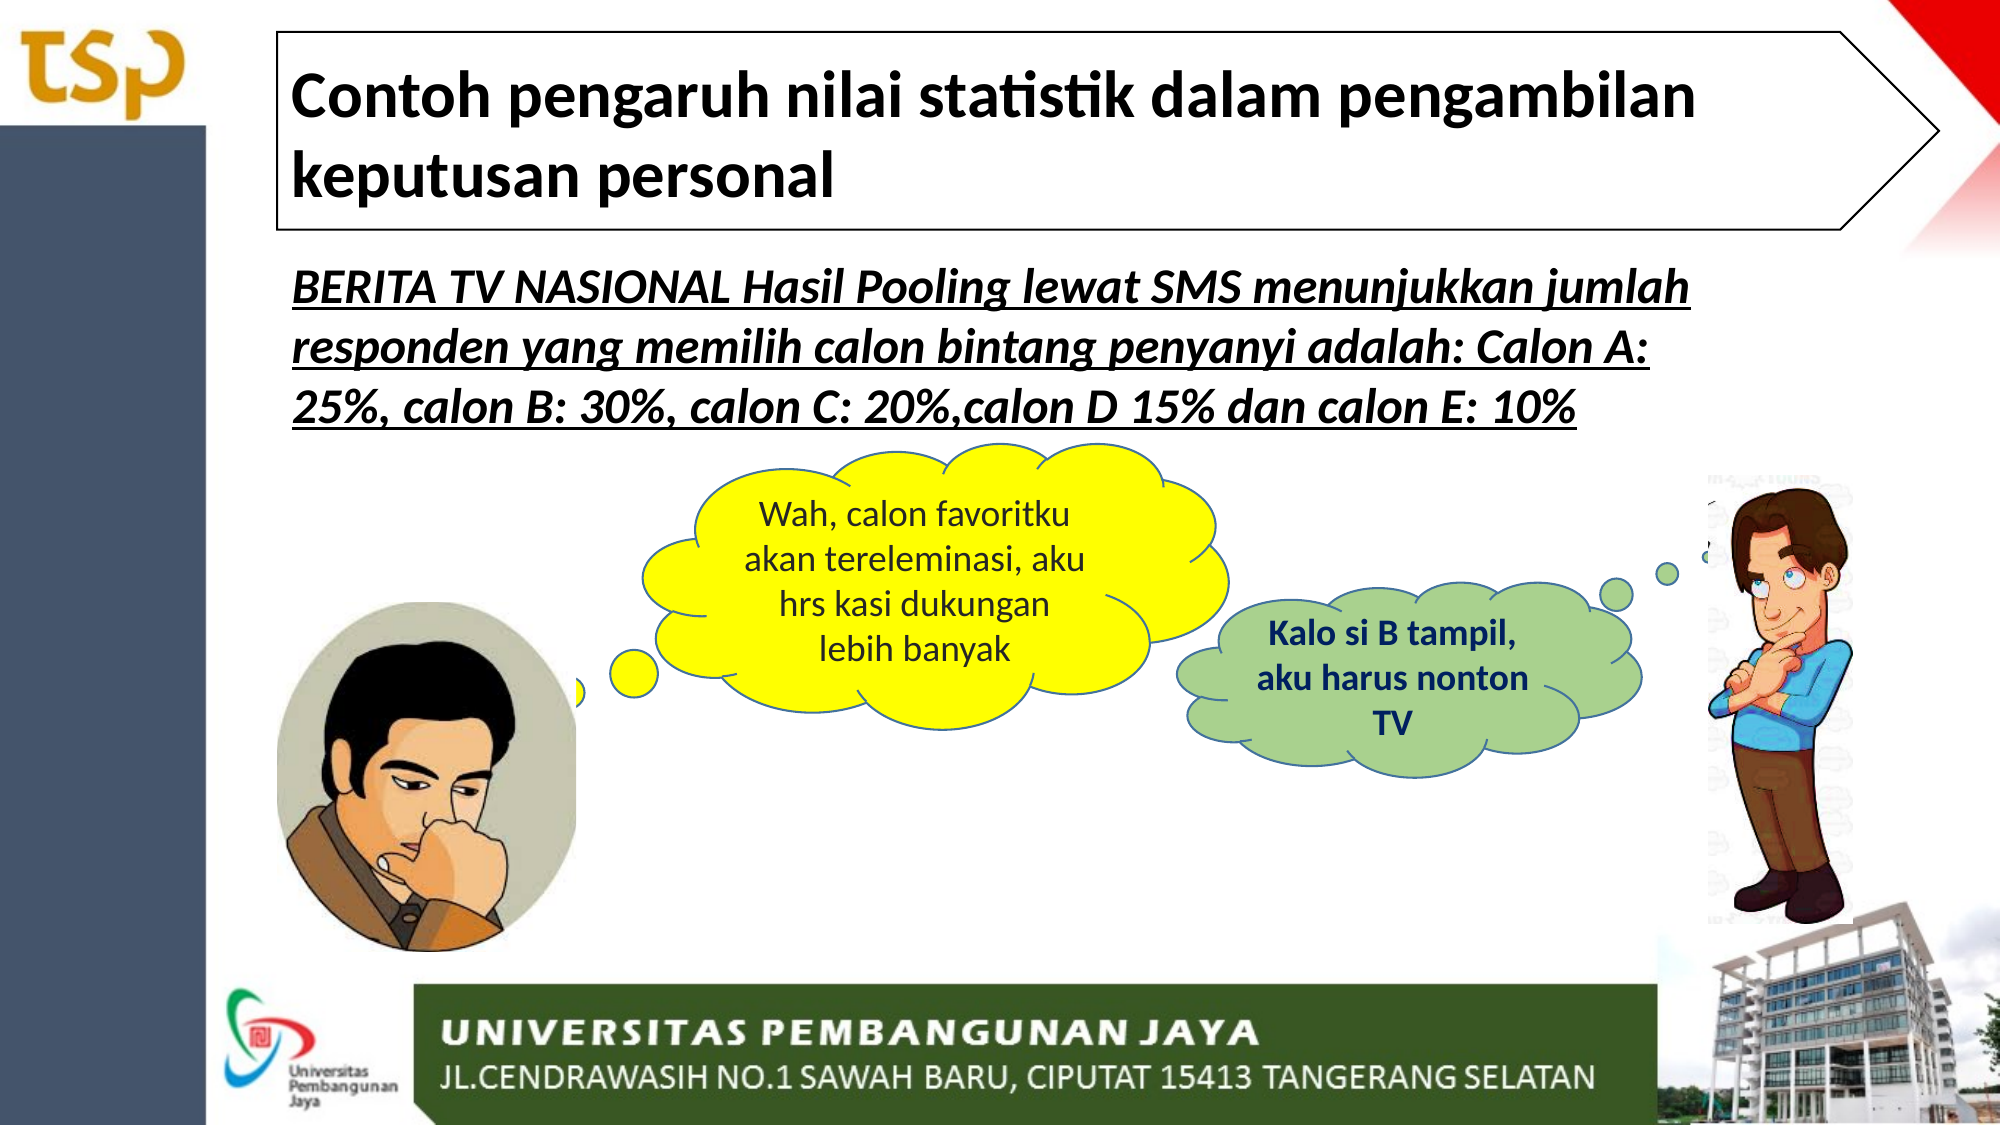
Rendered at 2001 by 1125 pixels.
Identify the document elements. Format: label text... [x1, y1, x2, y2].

text_box Contoh pengaruh nilai statistik dalam pengambilan keputusan personal [276, 30, 1941, 231]
text_box Wah, calon favoritku akan tereleminasi, aku hrs kasi dukungan lebih banyak [609, 648, 659, 699]
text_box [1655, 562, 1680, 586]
picture [0, 0, 2000, 1125]
text_box Kalo si B tampil, aku harus nonton TV [1175, 577, 1643, 779]
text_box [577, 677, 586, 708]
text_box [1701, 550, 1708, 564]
text_box BERITA TV NASIONAL Hasil Pooling lewat SMS menunjukkan jumlah responden yang memilih calon bintang penyanyi adalah: Calon A: 25%, calon B: 30%, calon C: 20%,calon D 15% dan calon E: 10% [277, 246, 1753, 441]
text_box Wah, calon favoritku akan tereleminasi, aku hrs kasi dukungan lebih banyak [641, 442, 1230, 731]
